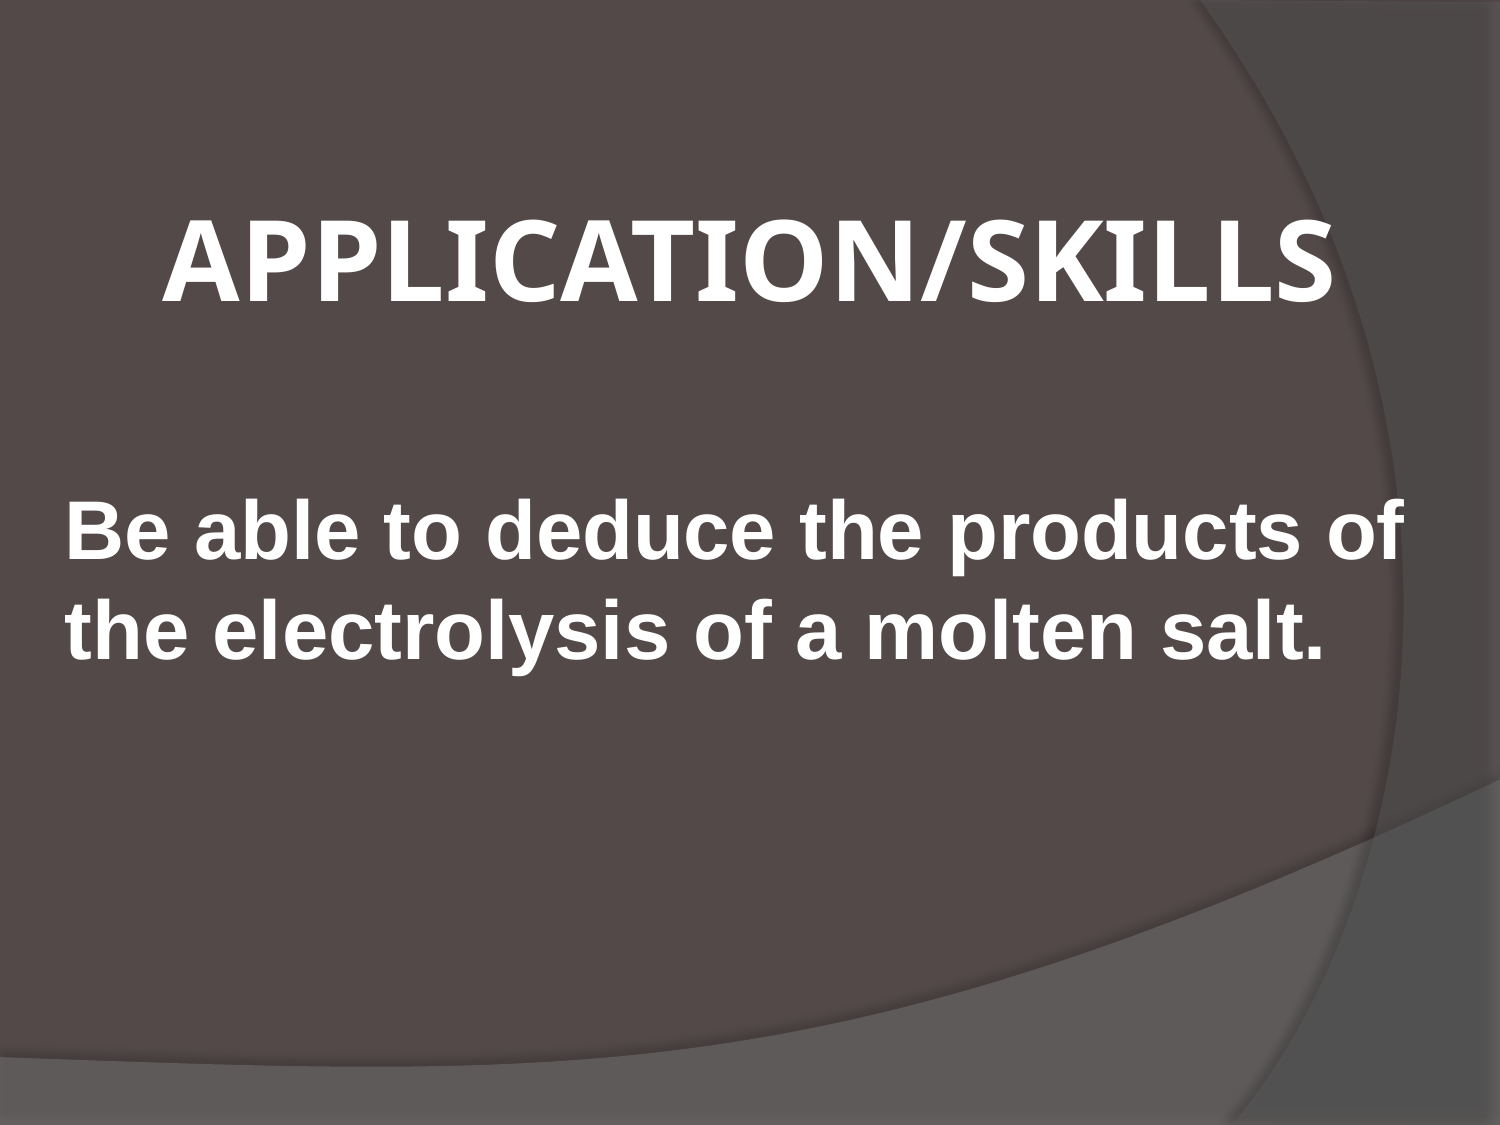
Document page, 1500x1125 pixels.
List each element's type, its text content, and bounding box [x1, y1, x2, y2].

title APPLICATION/SKILLS [75, 125, 1425, 362]
list Be able to deduce the products of the electrolysis of a molten salt. [50, 362, 1475, 1088]
